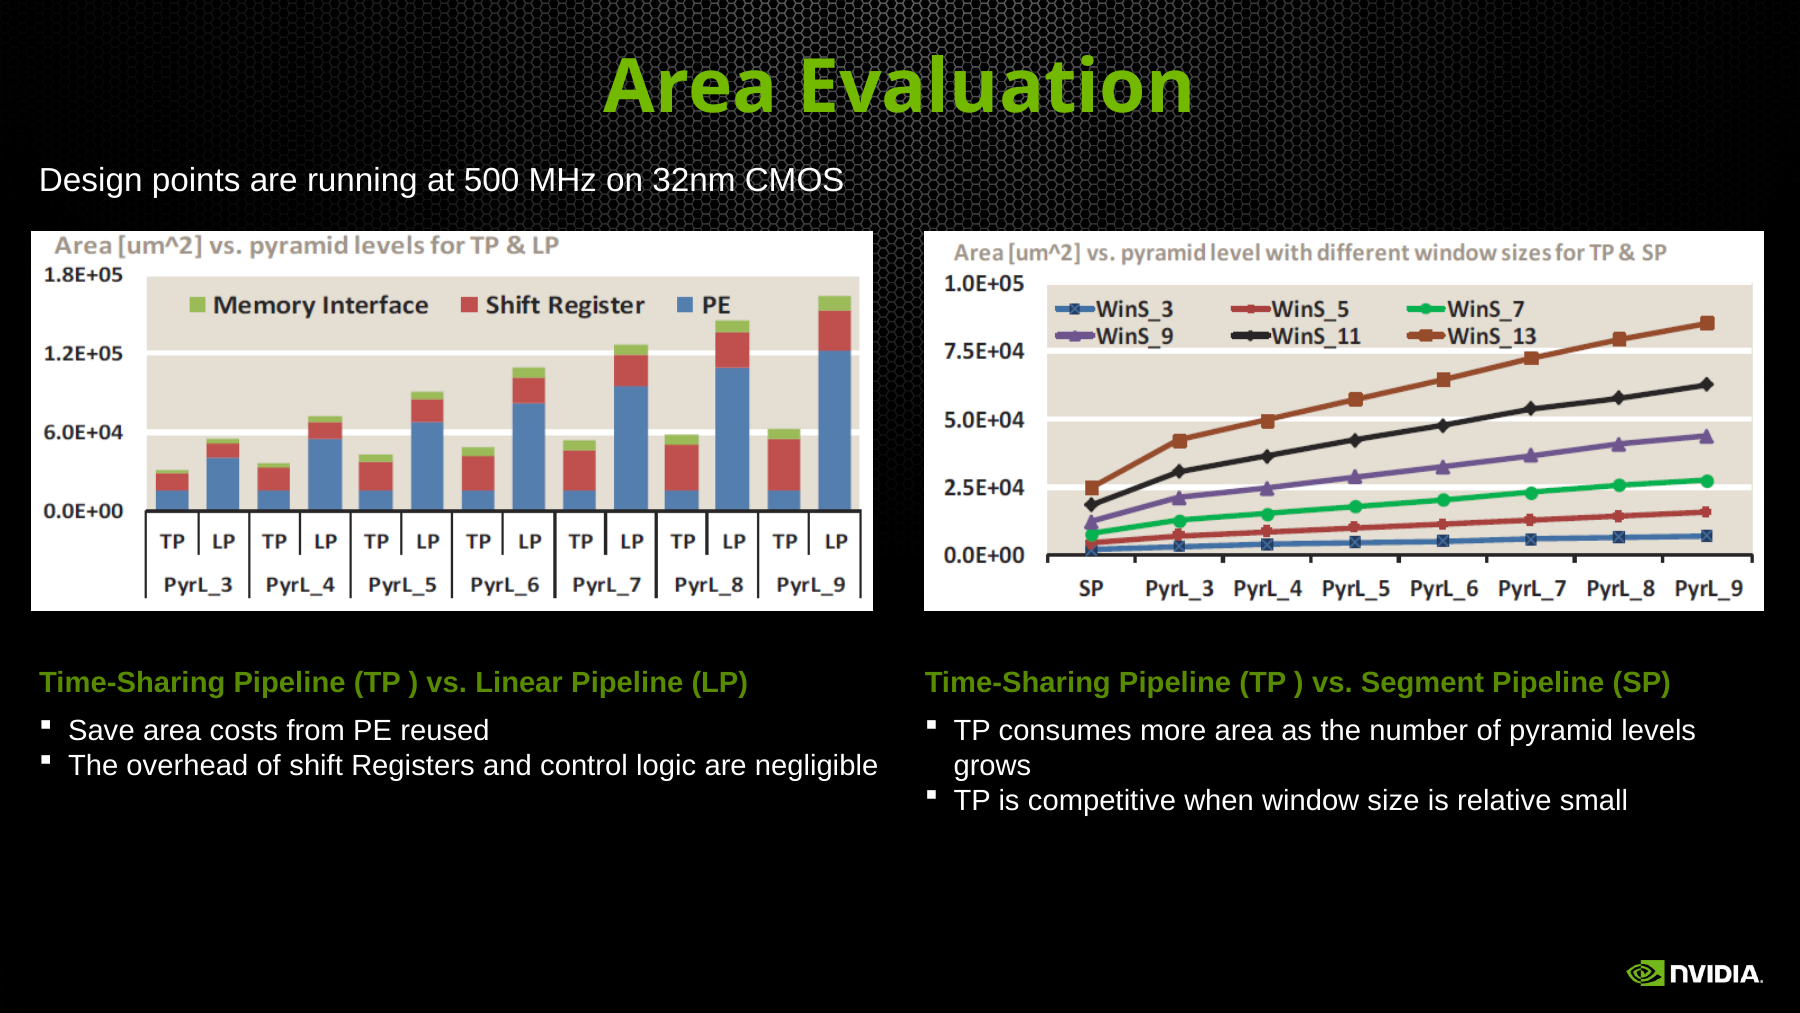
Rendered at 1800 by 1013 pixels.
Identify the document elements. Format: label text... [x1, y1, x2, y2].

text_box Time-Sharing Pipeline (TP ) vs. Linear Pipeline (LP) Save area costs from PE reused The overhead of shift Registers and control logic are negligible [24, 656, 909, 789]
text_box Design points are running at 500 MHz on 32nm CMOS [24, 151, 861, 206]
text_box Time-Sharing Pipeline (TP ) vs. Segment Pipeline (SP) TP consumes more area as the number of pyramid levels grows TP is competitive when window size is relative small [909, 656, 1798, 824]
title Area Evaluation [144, 40, 1656, 138]
picture [0, 0, 1800, 1013]
